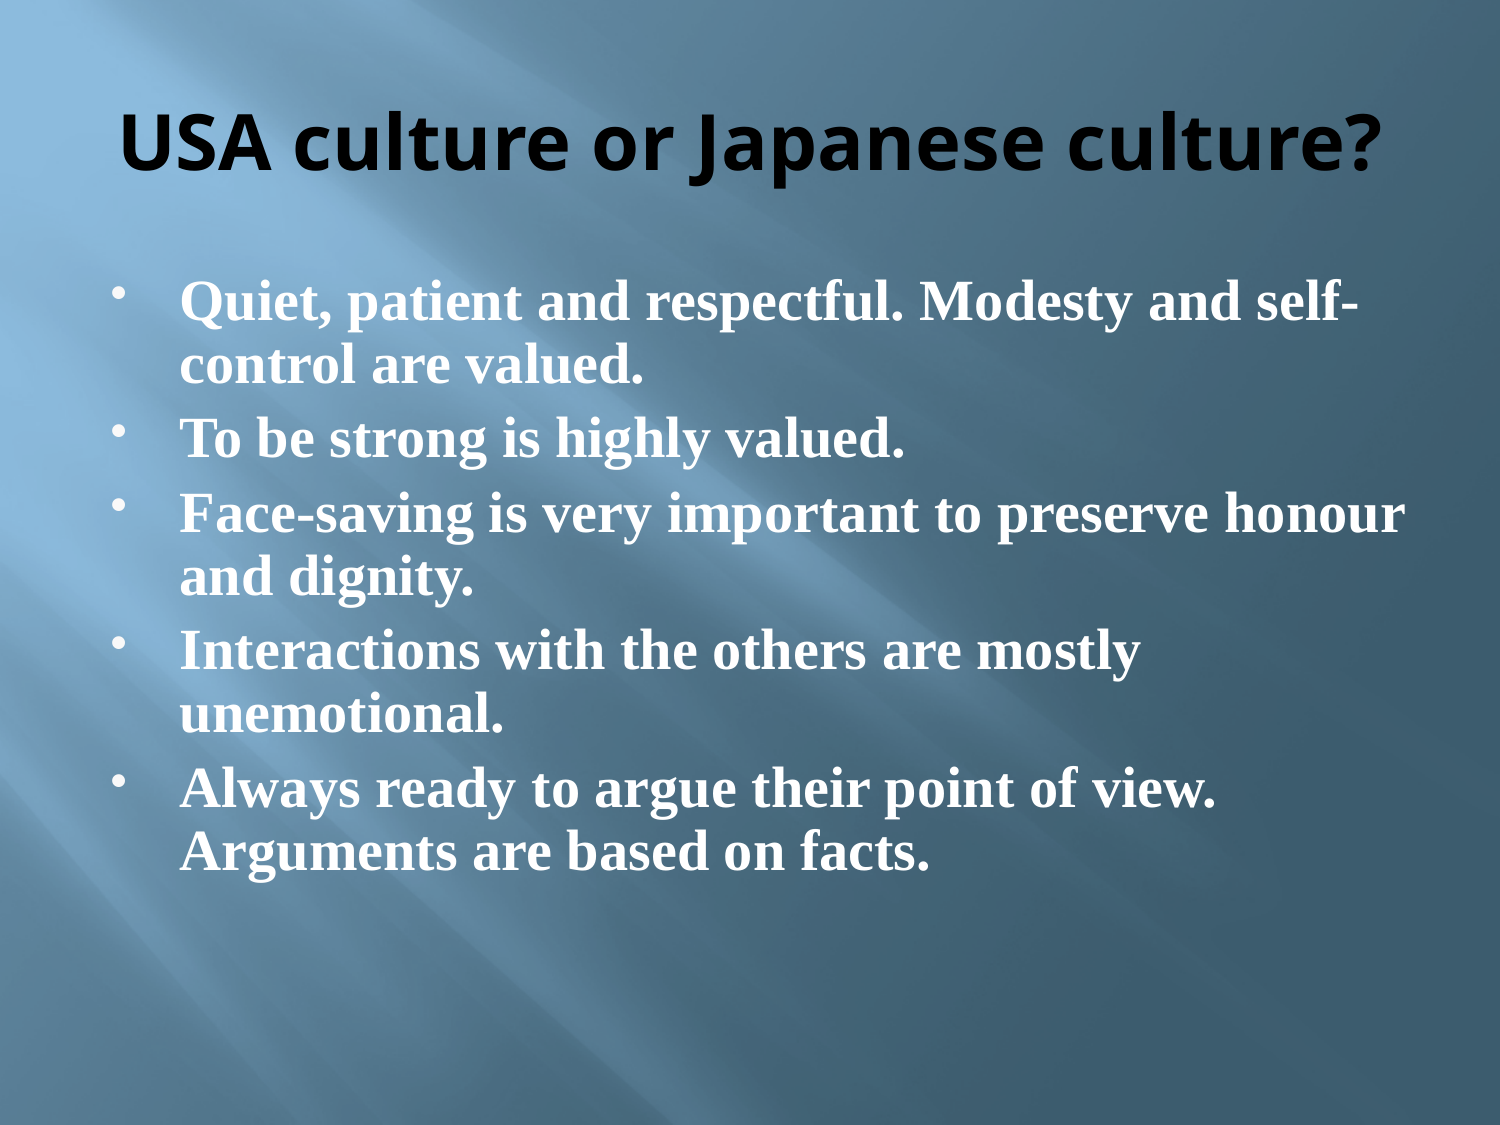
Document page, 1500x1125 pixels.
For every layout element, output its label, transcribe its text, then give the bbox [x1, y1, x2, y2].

list Quiet, patient and respectful. Modesty and self-control are valued. To be strong is highly valued. Face-saving is very important to preserve honour and dignity. Interactions with the others are mostly unemotional. Always ready to argue their point of view. Arguments are based on facts. [75, 262, 1425, 1035]
title USA culture or Japanese culture? [75, 45, 1425, 233]
